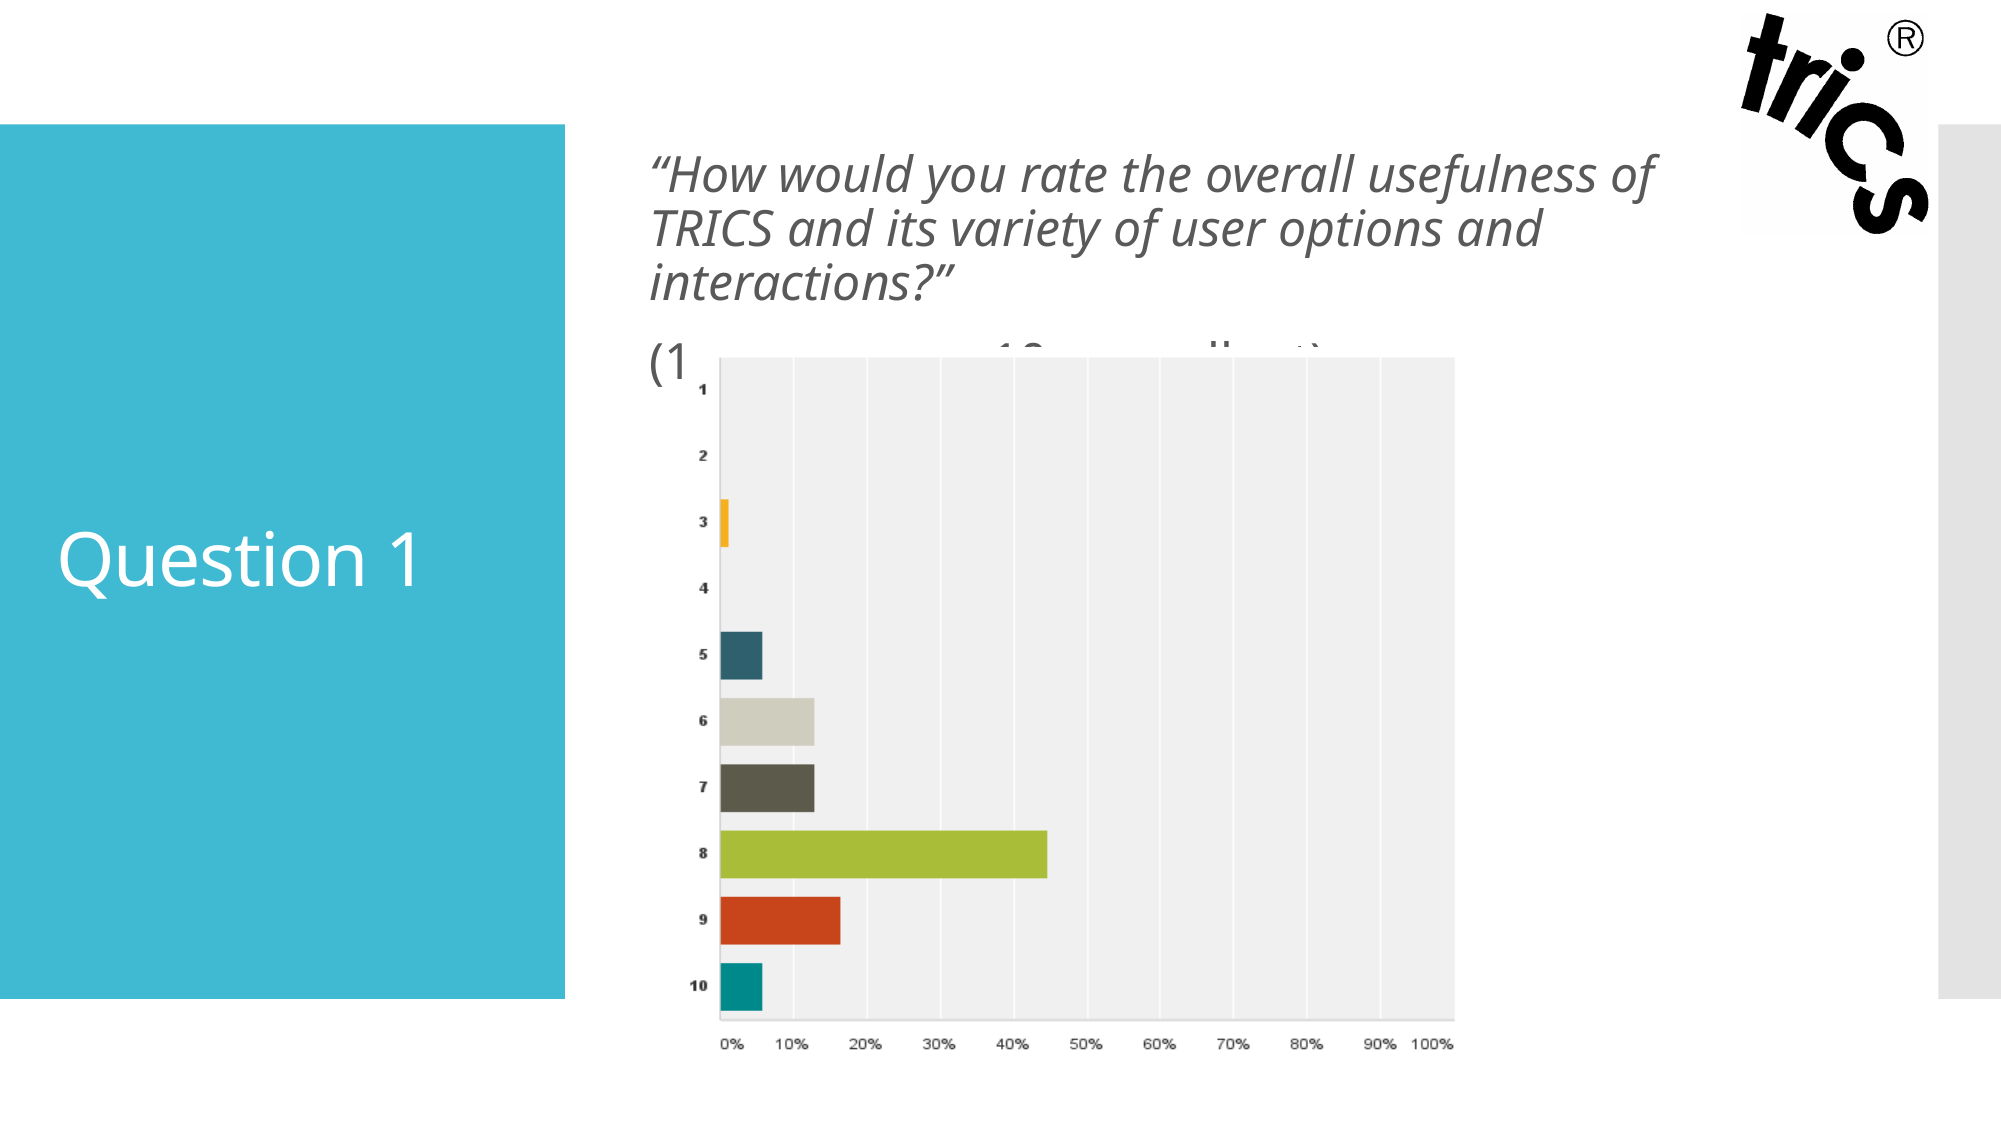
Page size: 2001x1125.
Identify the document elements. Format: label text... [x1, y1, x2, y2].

picture [1741, 13, 1929, 237]
title Question 1 [41, 184, 525, 940]
picture [683, 347, 1498, 1062]
list “How would you rate the overall usefulness of TRICS and its variety of user options and interactions?” (1 = very poor, 10 = excellent) [634, 141, 1712, 398]
